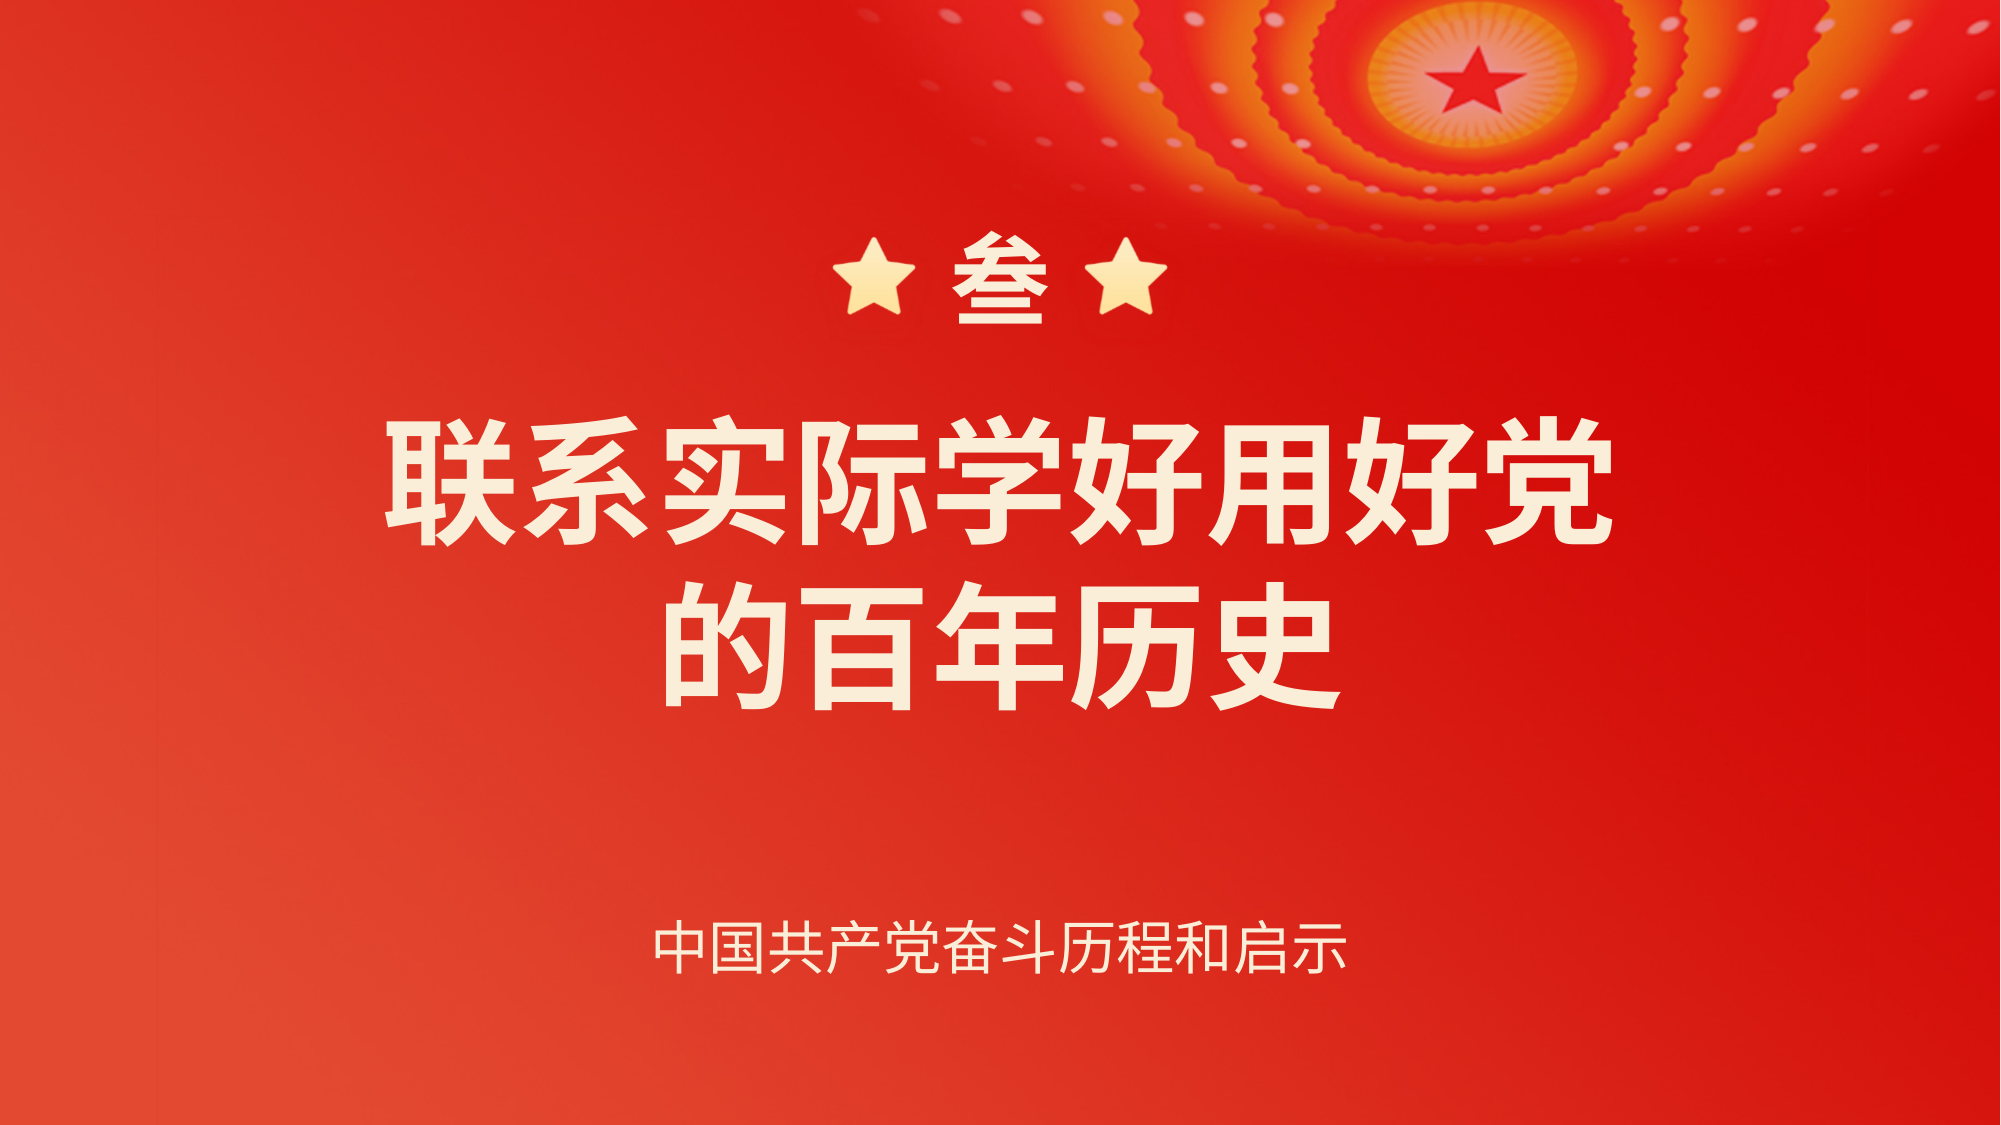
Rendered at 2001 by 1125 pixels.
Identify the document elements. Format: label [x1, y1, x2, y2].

text_box [336, 209, 1664, 982]
picture [0, 0, 2001, 1125]
